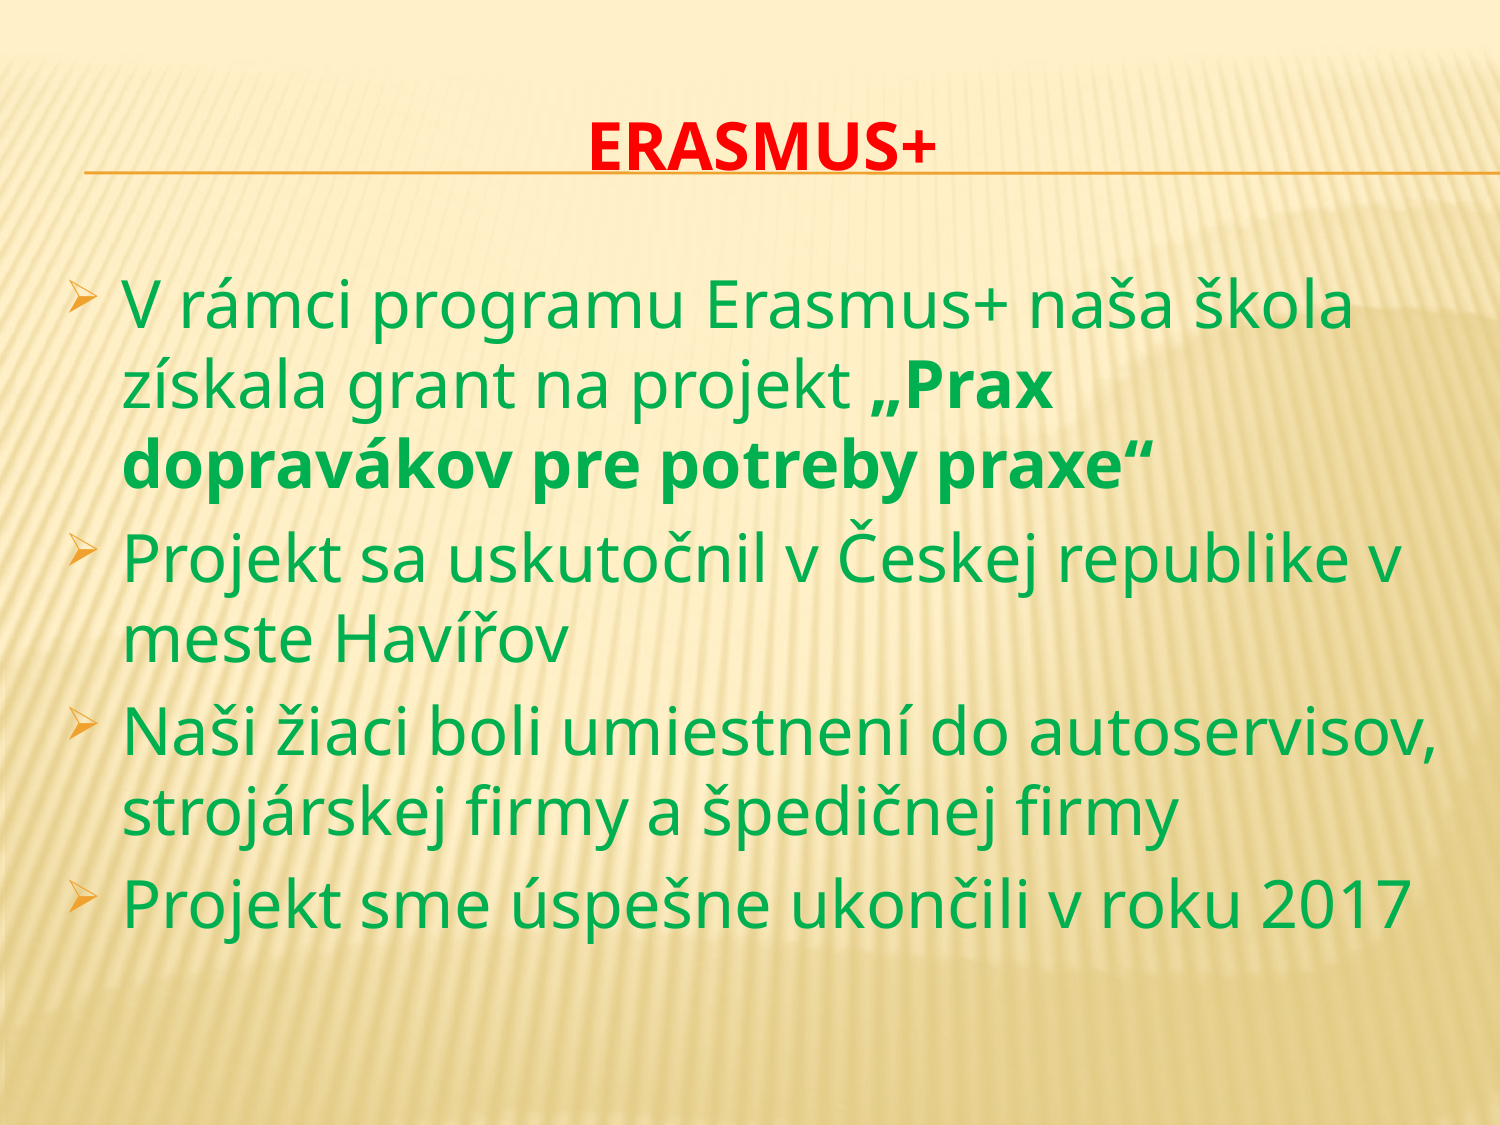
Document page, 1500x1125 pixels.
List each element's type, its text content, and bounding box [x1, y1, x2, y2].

list V rámci programu Erasmus+ naša škola získala grant na projekt „Prax dopravákov pre potreby praxe“ Projekt sa uskutočnil v Českej republike v meste Havířov Naši žiaci boli umiestnení do autoservisov, strojárskej firmy a špedičnej firmy Projekt sme úspešne ukončili v roku 2017 [50, 254, 1475, 998]
title Erasmus+ [50, 75, 1475, 213]
